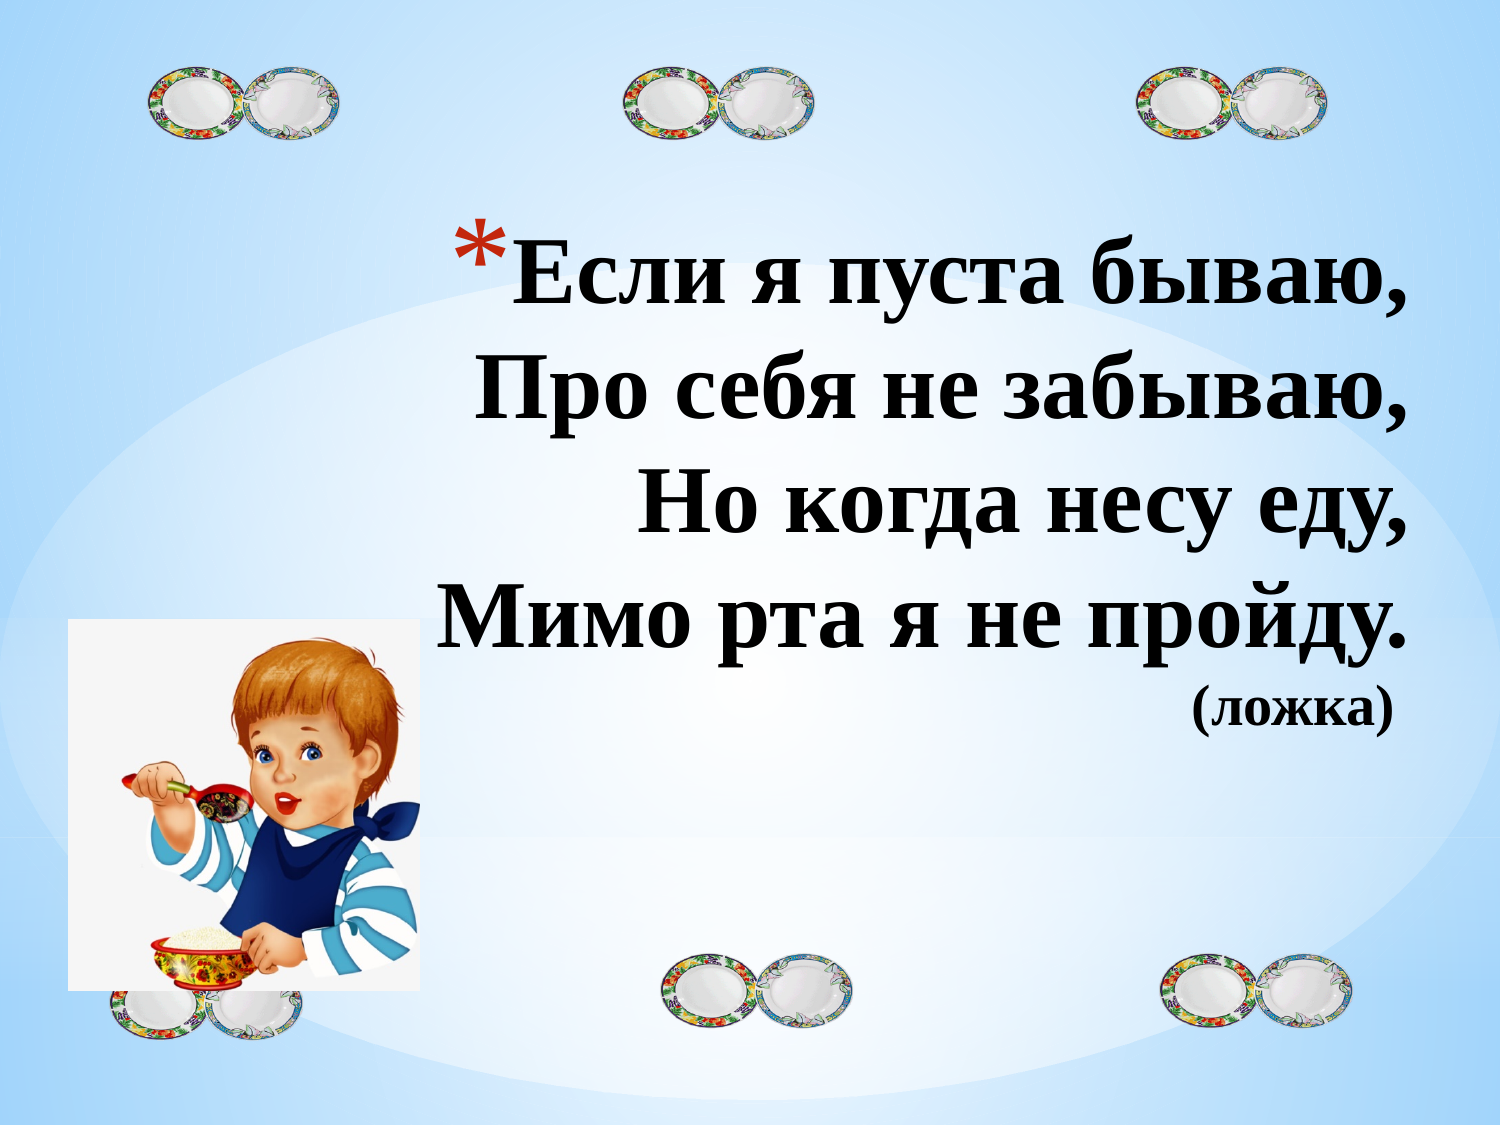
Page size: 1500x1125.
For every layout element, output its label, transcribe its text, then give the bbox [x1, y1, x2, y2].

picture [1149, 949, 1363, 1032]
title Если я пуста бываю, Про себя не забываю, Но когда несу еду, Мимо рта я не пройду. (ложка) [112, 200, 1425, 1063]
picture [137, 62, 351, 144]
picture [67, 619, 420, 1044]
picture [649, 949, 863, 1032]
picture [612, 62, 826, 144]
picture [1124, 62, 1338, 144]
